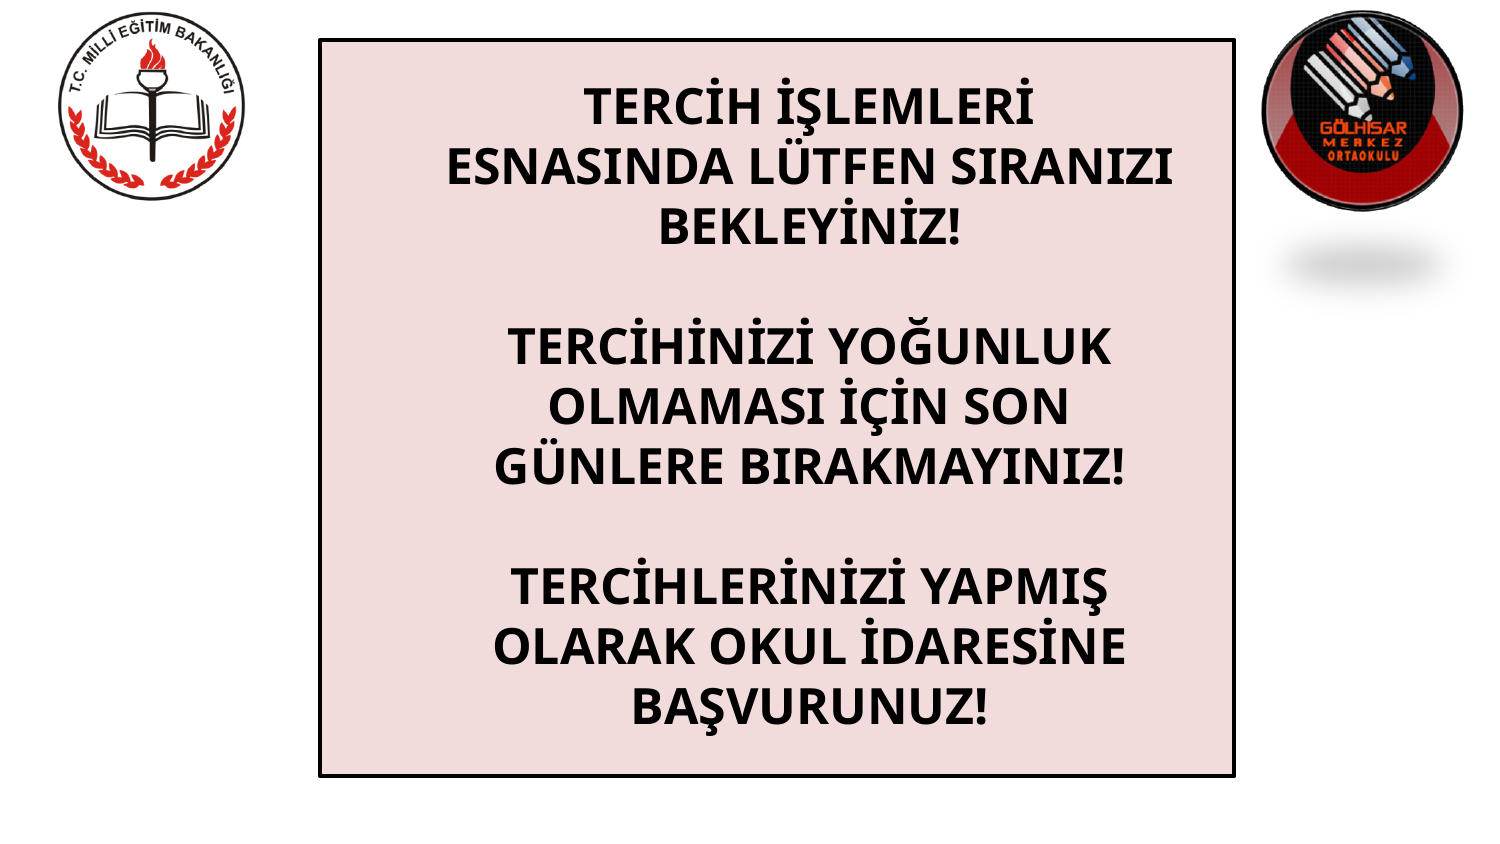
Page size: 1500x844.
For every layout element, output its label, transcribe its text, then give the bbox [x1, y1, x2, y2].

text_box [318, 38, 1236, 778]
text_box TERCİH İŞLEMLERİ ESNASINDA LÜTFEN SIRANIZI BEKLEYİNİZ! TERCİHİNİZİ YOĞUNLUK OLMAMASI İÇİN SON GÜNLERE BIRAKMAYINIZ! TERCİHLERİNİZİ YAPMIŞ OLARAK OKUL İDARESİNE BAŞVURUNUZ! [420, 66, 1199, 742]
picture [0, 0, 299, 210]
text_box [1055, 385, 1086, 491]
picture [1233, 8, 1490, 330]
